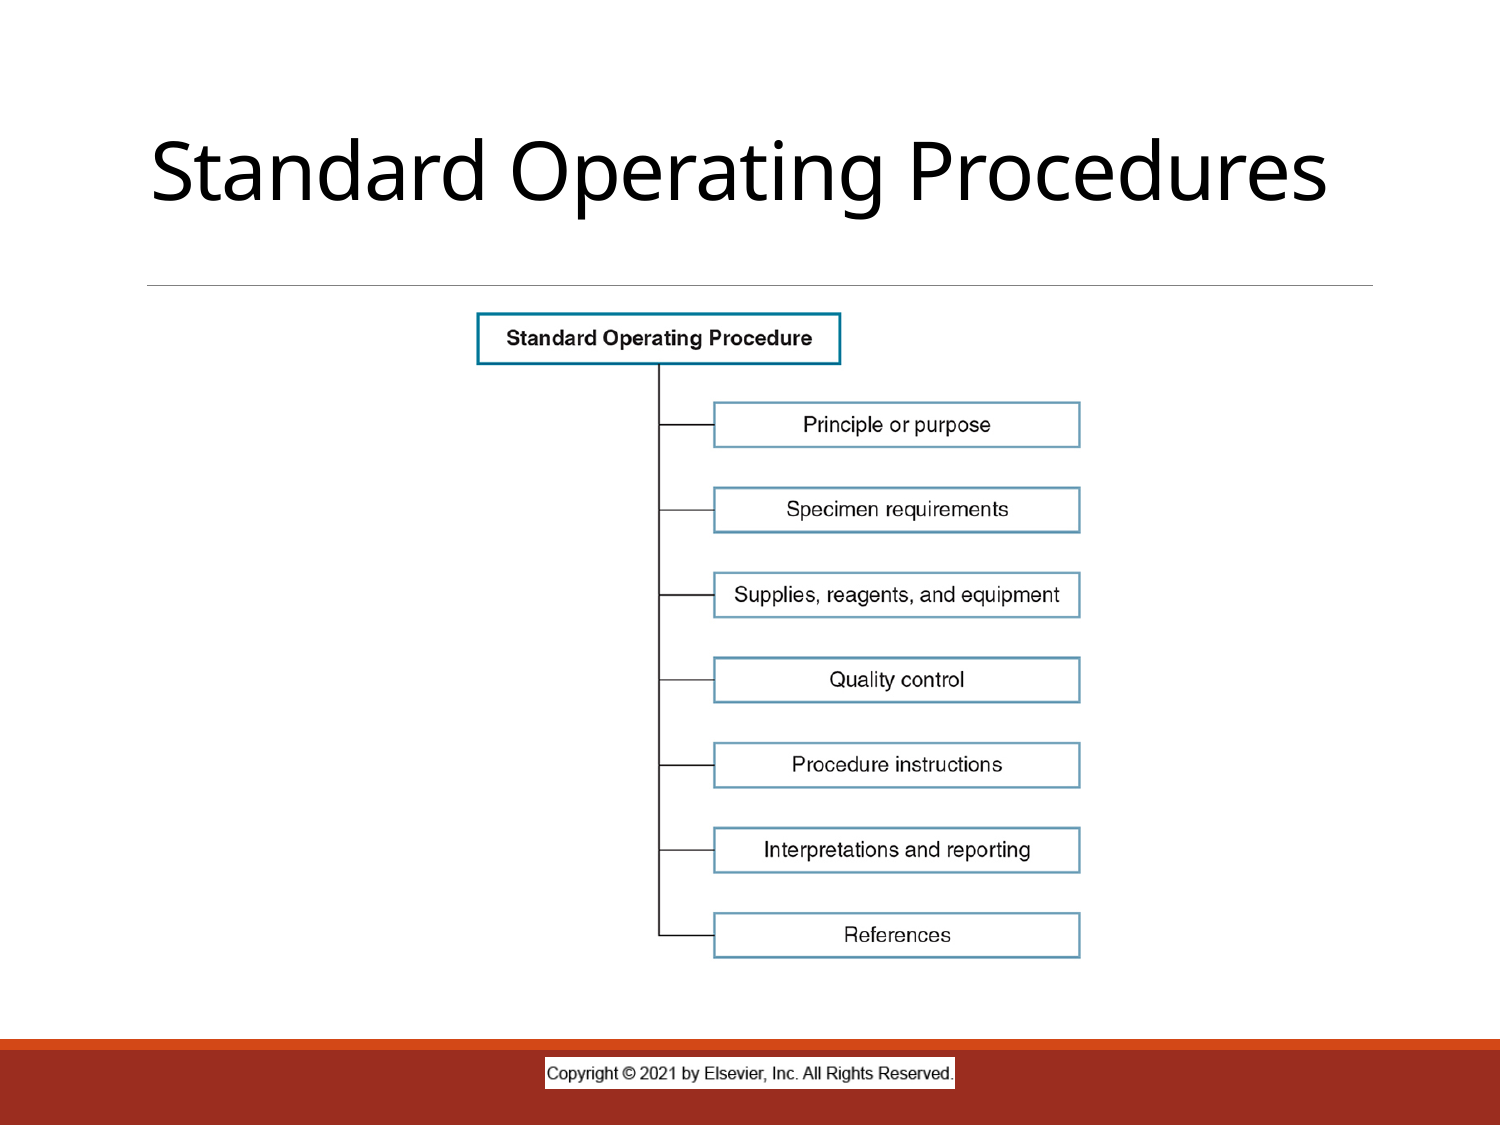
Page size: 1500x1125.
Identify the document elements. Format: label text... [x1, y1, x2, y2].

picture [476, 311, 1081, 976]
picture [545, 1057, 955, 1089]
picture [480, 316, 838, 362]
title Standard Operating Procedures [135, 47, 1373, 225]
